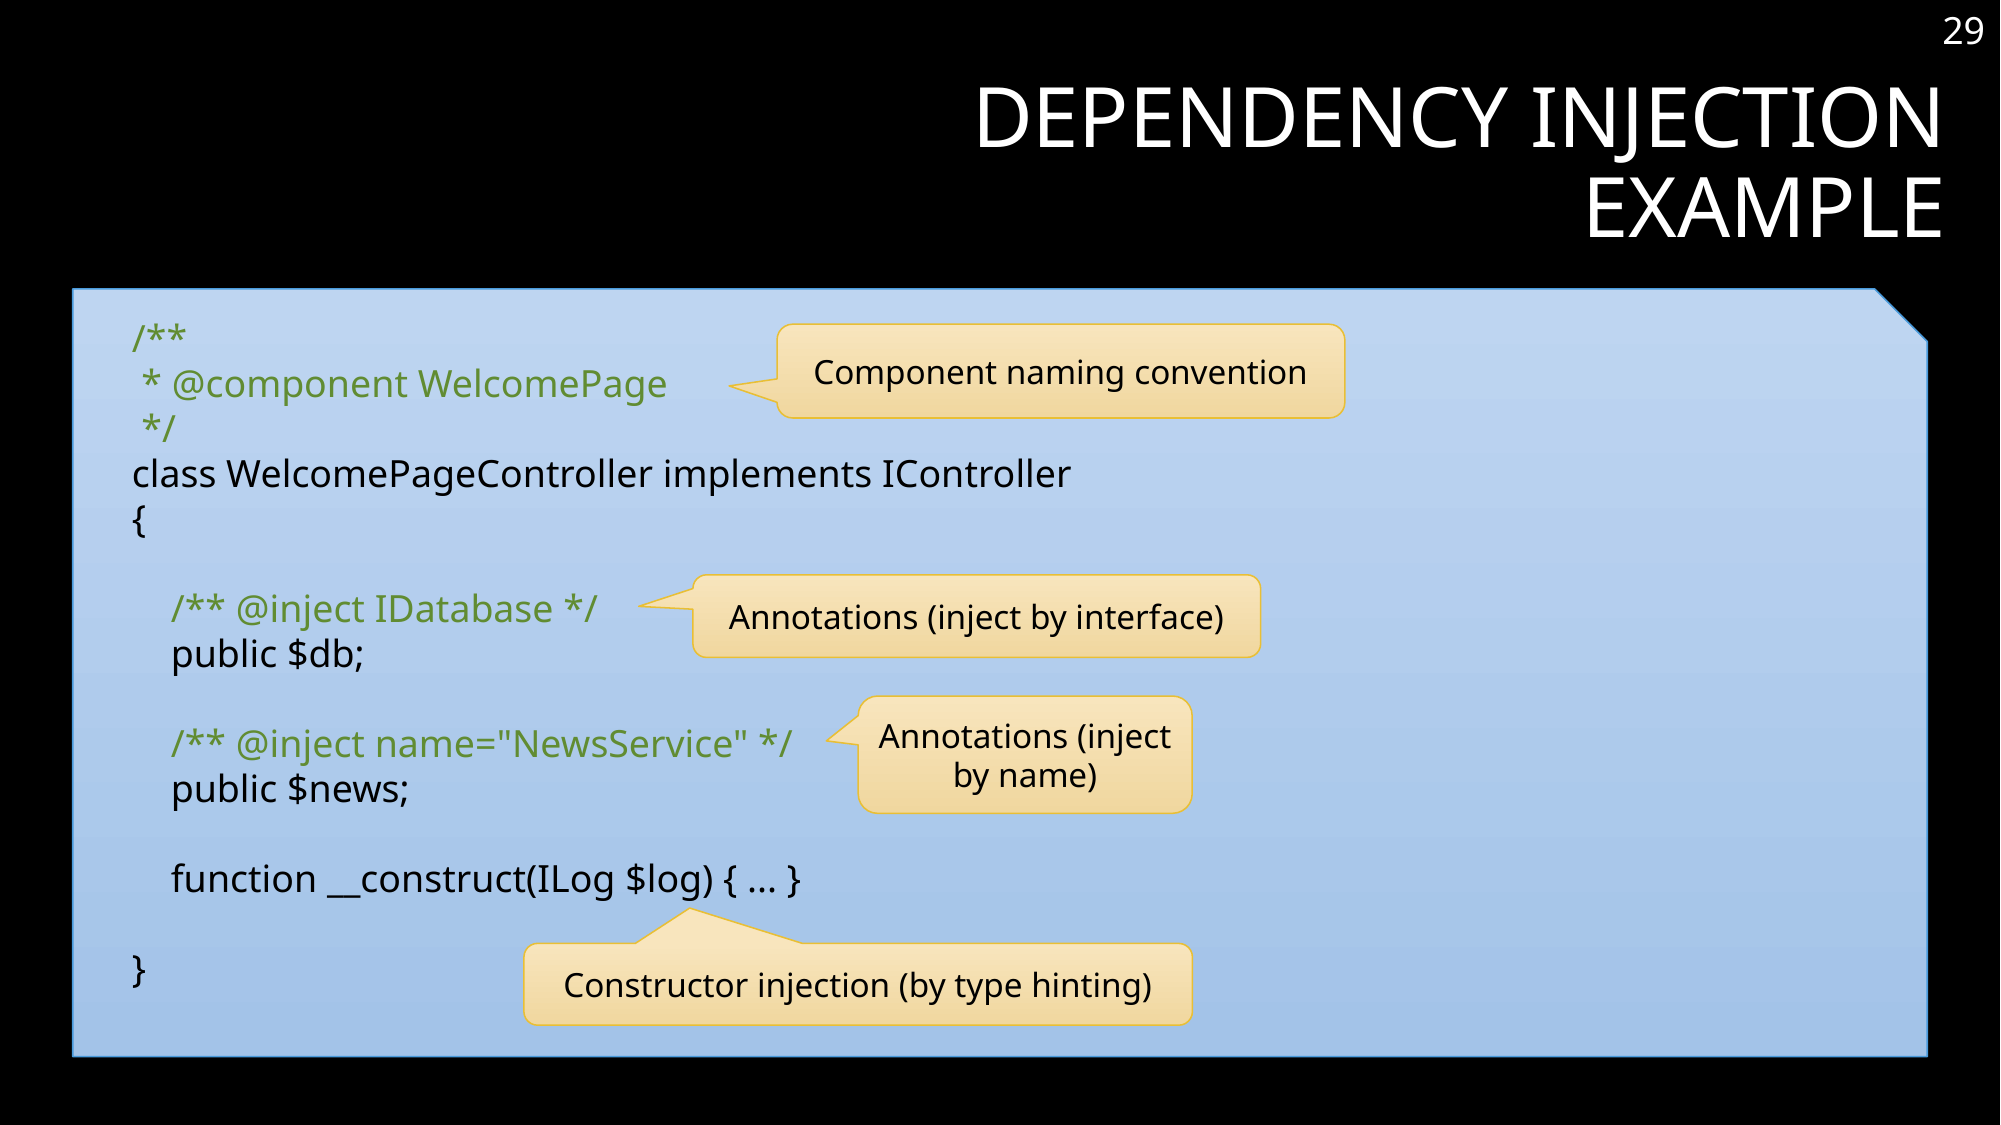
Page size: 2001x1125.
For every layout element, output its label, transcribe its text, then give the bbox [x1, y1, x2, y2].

text_box Annotations (inject by name) [825, 695, 1193, 815]
title Dependency Injection EXAMPLE [39, 68, 1961, 281]
slide_number 29 [1567, 0, 2000, 60]
text_box /** * @component WelcomePage */ class WelcomePageController implements IController { /** @inject IDatabase */ public $db; /** @inject name="NewsService" */ public $news; function __construct(ILog $log) { ... } } [71, 288, 1929, 1058]
text_box Annotations (inject by interface) [637, 574, 1262, 659]
text_box Component naming convention [728, 323, 1346, 419]
text_box Constructor injection (by type hinting) [523, 907, 1194, 1026]
